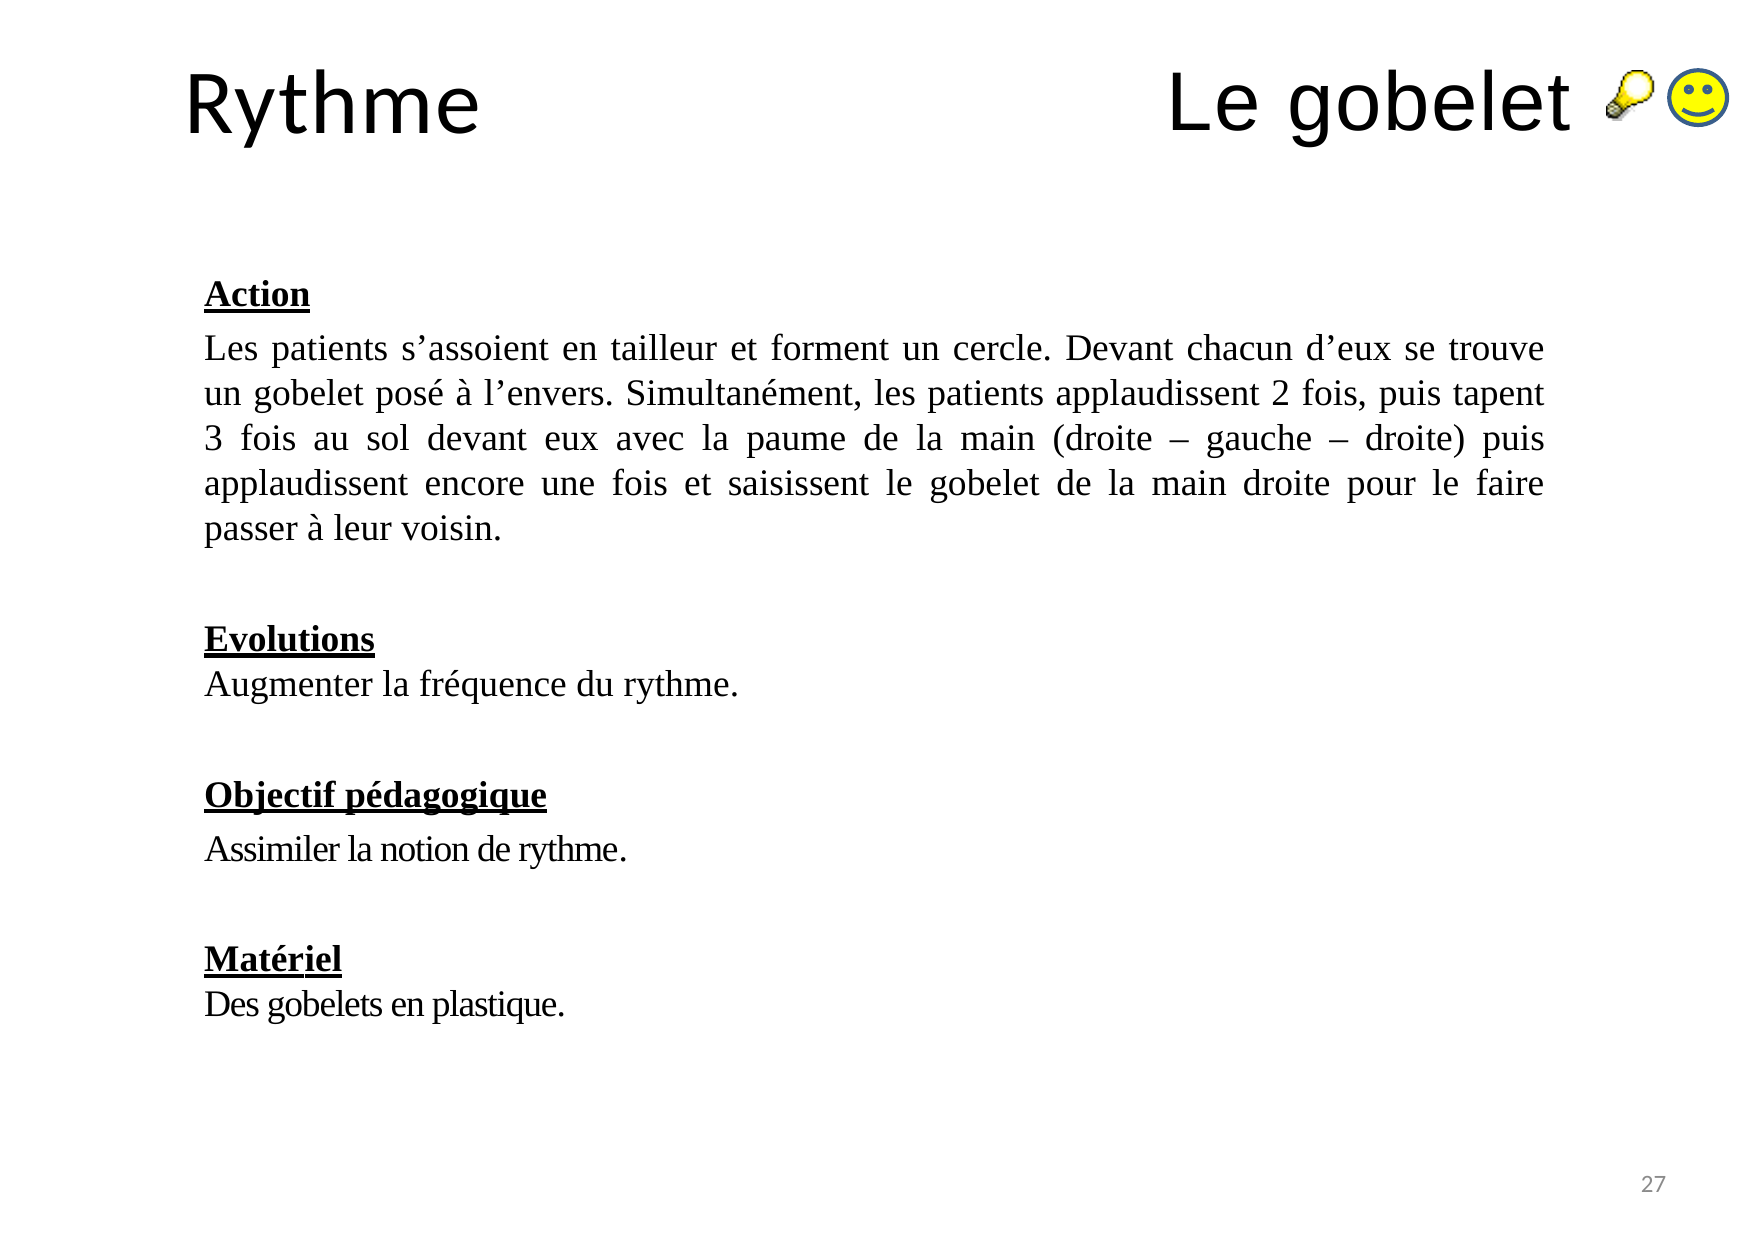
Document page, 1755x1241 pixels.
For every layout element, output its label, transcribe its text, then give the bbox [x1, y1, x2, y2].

title Rythme [182, 0, 1573, 201]
picture [1606, 70, 1657, 121]
text_box Action Les patients s’assoient en tailleur et forment un cercle. Devant chacun d’eux se trouve un gobelet posé à l’envers. Simultanément, les patients applaudissent 2 fois, puis tapent 3 fois au sol devant eux avec la paume de la main (droite – gauche – droite) puis applaudissent encore une fois et saisissent le gobelet de la main droite pour le faire passer à leur voisin. Evolutions Augmenter la fréquence du rythme. Objectif pédagogique Assimiler la notion de rythme. Matériel Des gobelets en plastique. [202, 269, 1548, 1025]
text_box [1667, 68, 1730, 128]
slide_number 27 [1257, 823, 1667, 1241]
text_box Le gobelet [1164, 46, 1586, 147]
